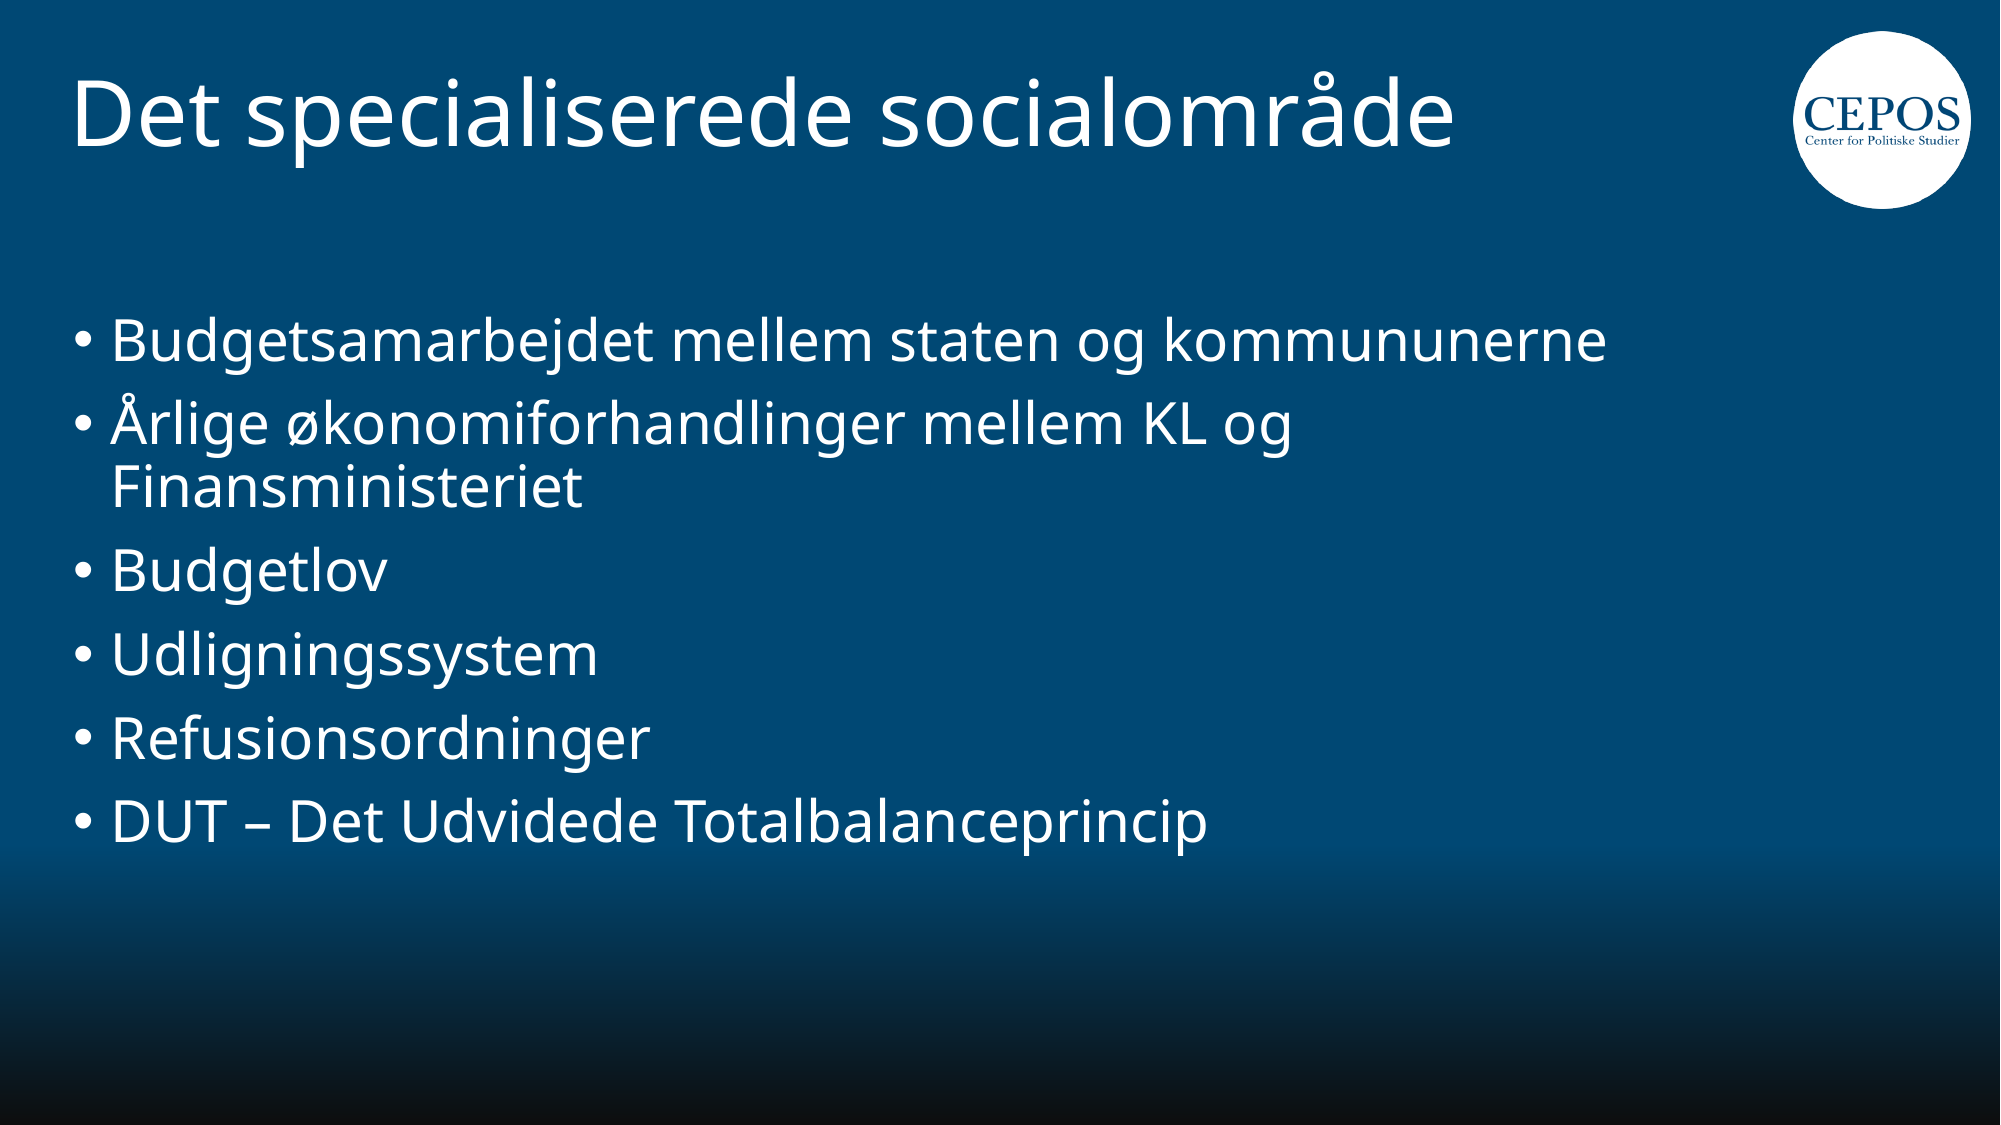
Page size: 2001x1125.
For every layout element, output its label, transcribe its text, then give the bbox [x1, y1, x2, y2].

title Det specialiserede socialområde [54, 60, 1765, 190]
picture [1793, 31, 1971, 209]
list Budgetsamarbejdet mellem staten og kommununerne Årlige økonomiforhandlinger mellem KL og Finansministeriet Budgetlov Udligningssystem Refusionsordninger DUT – Det Udvidede Totalbalanceprincip [58, 303, 1768, 1018]
